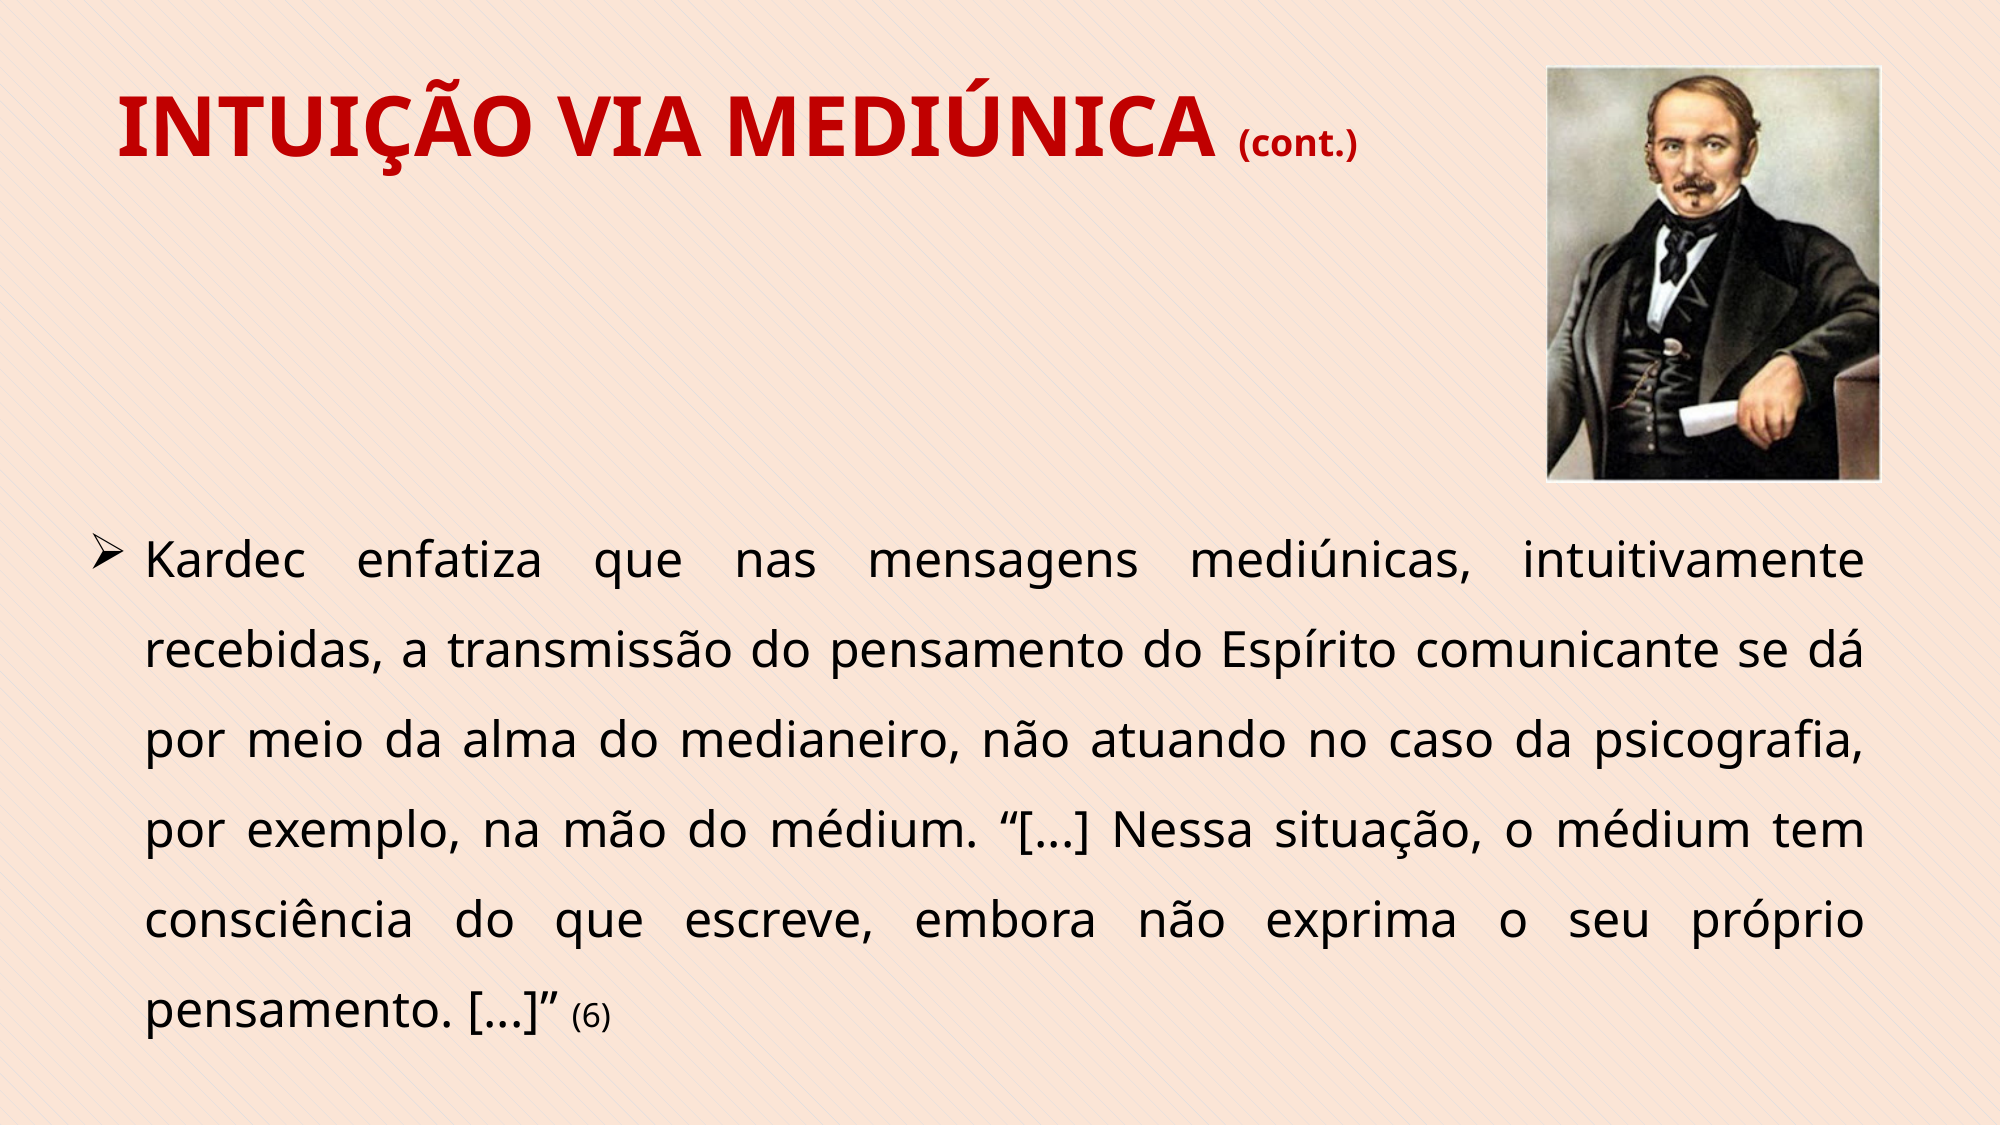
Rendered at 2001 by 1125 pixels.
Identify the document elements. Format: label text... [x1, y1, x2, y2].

text_box INTUIÇÃO VIA MEDIÚNICA (cont.) [102, 65, 1546, 181]
text_box Kardec enfatiza que nas mensagens mediúnicas, intuitivamente recebidas, a transmissão do pensamento do Espírito comunicante se dá por meio da alma do medianeiro, não atuando no caso da psicografia, por exemplo, na mão do médium. “[...] Nessa situação, o médium tem consciência do que escreve, embora não exprima o seu próprio pensamento. [...]” (6) [73, 490, 1882, 1046]
picture [1546, 65, 1882, 483]
